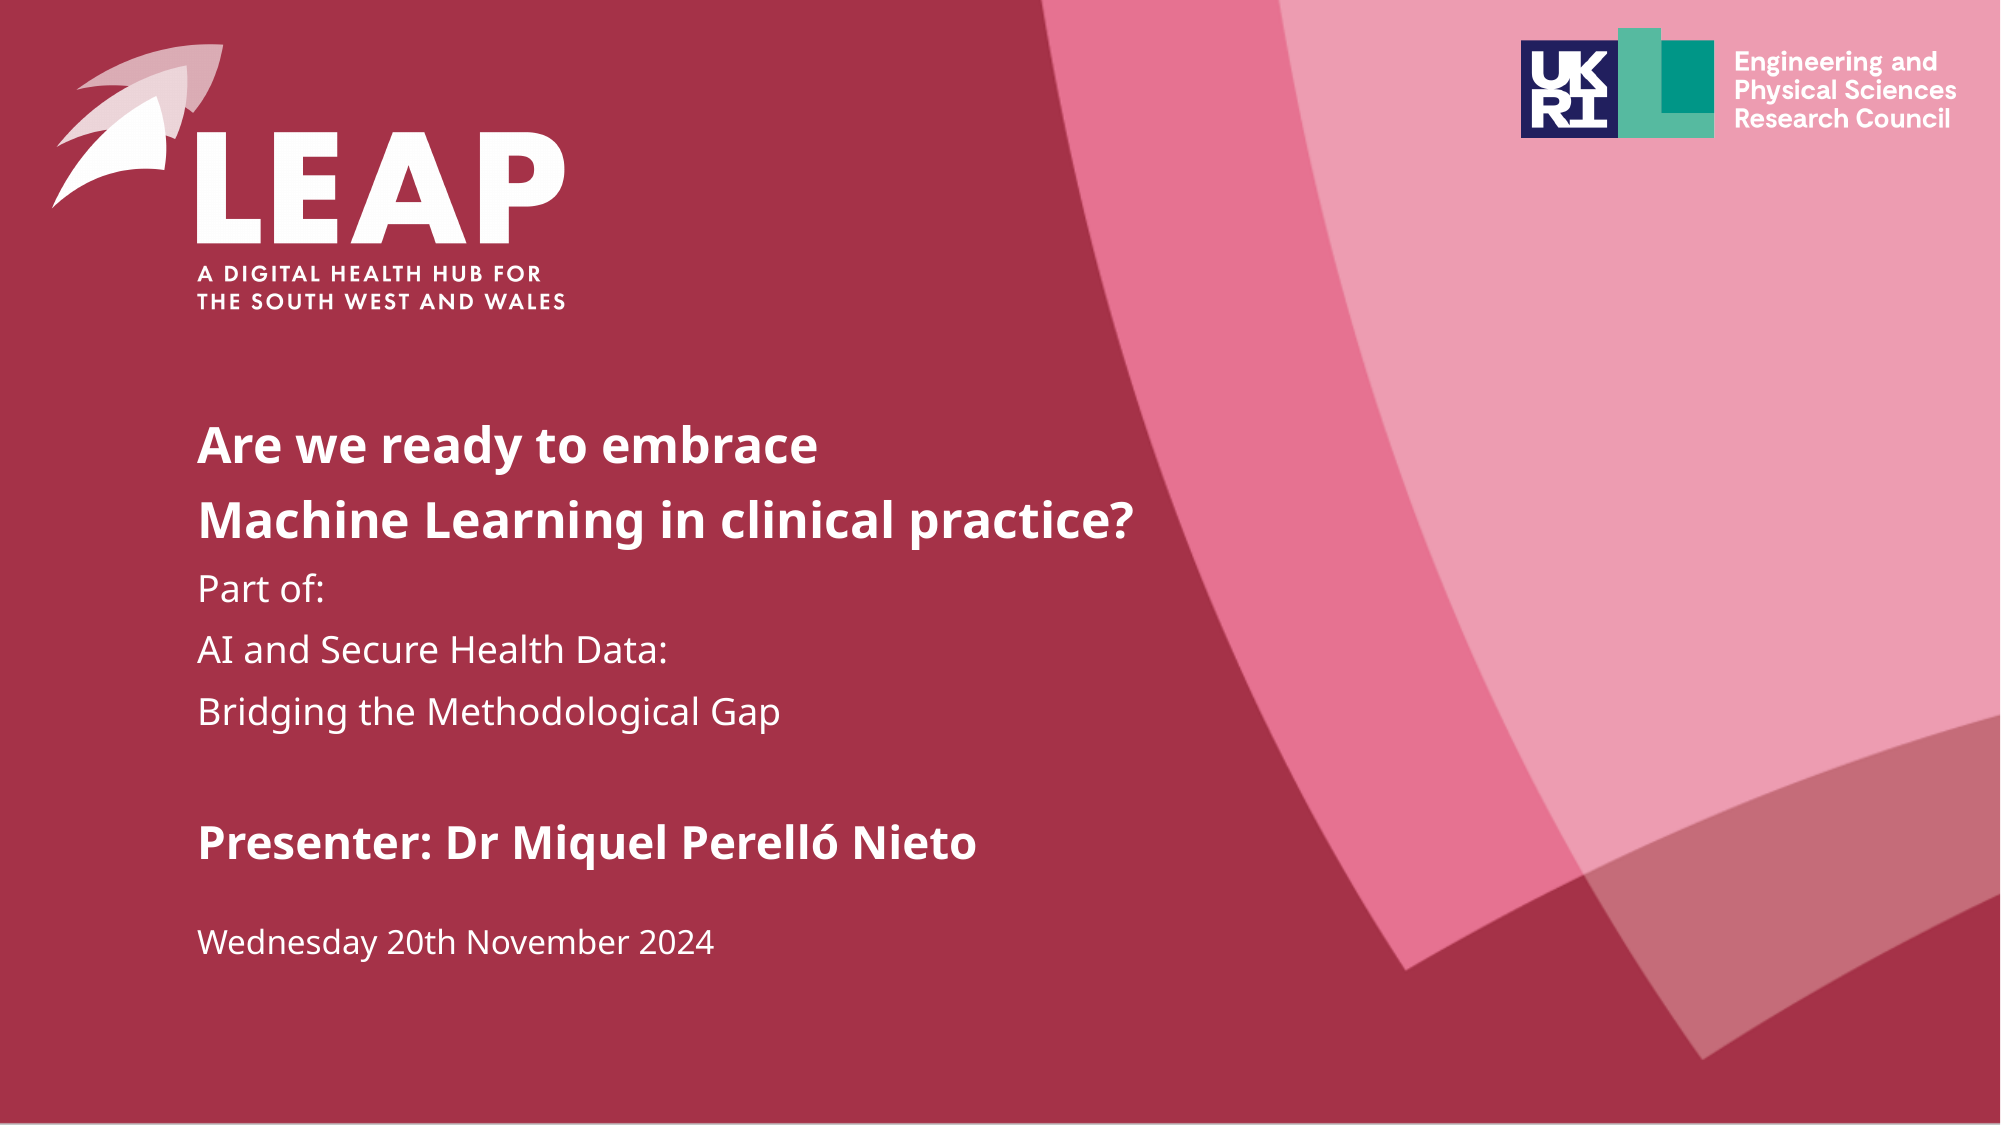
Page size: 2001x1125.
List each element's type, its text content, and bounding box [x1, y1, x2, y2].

picture [0, 0, 2001, 1125]
text_box Are we ready to embrace Machine Learning in clinical practice? Part of: AI and Secure Health Data: Bridging the Methodological Gap Presenter: Dr Miquel Perelló Nieto Wednesday 20th November 2024 [182, 412, 1231, 970]
